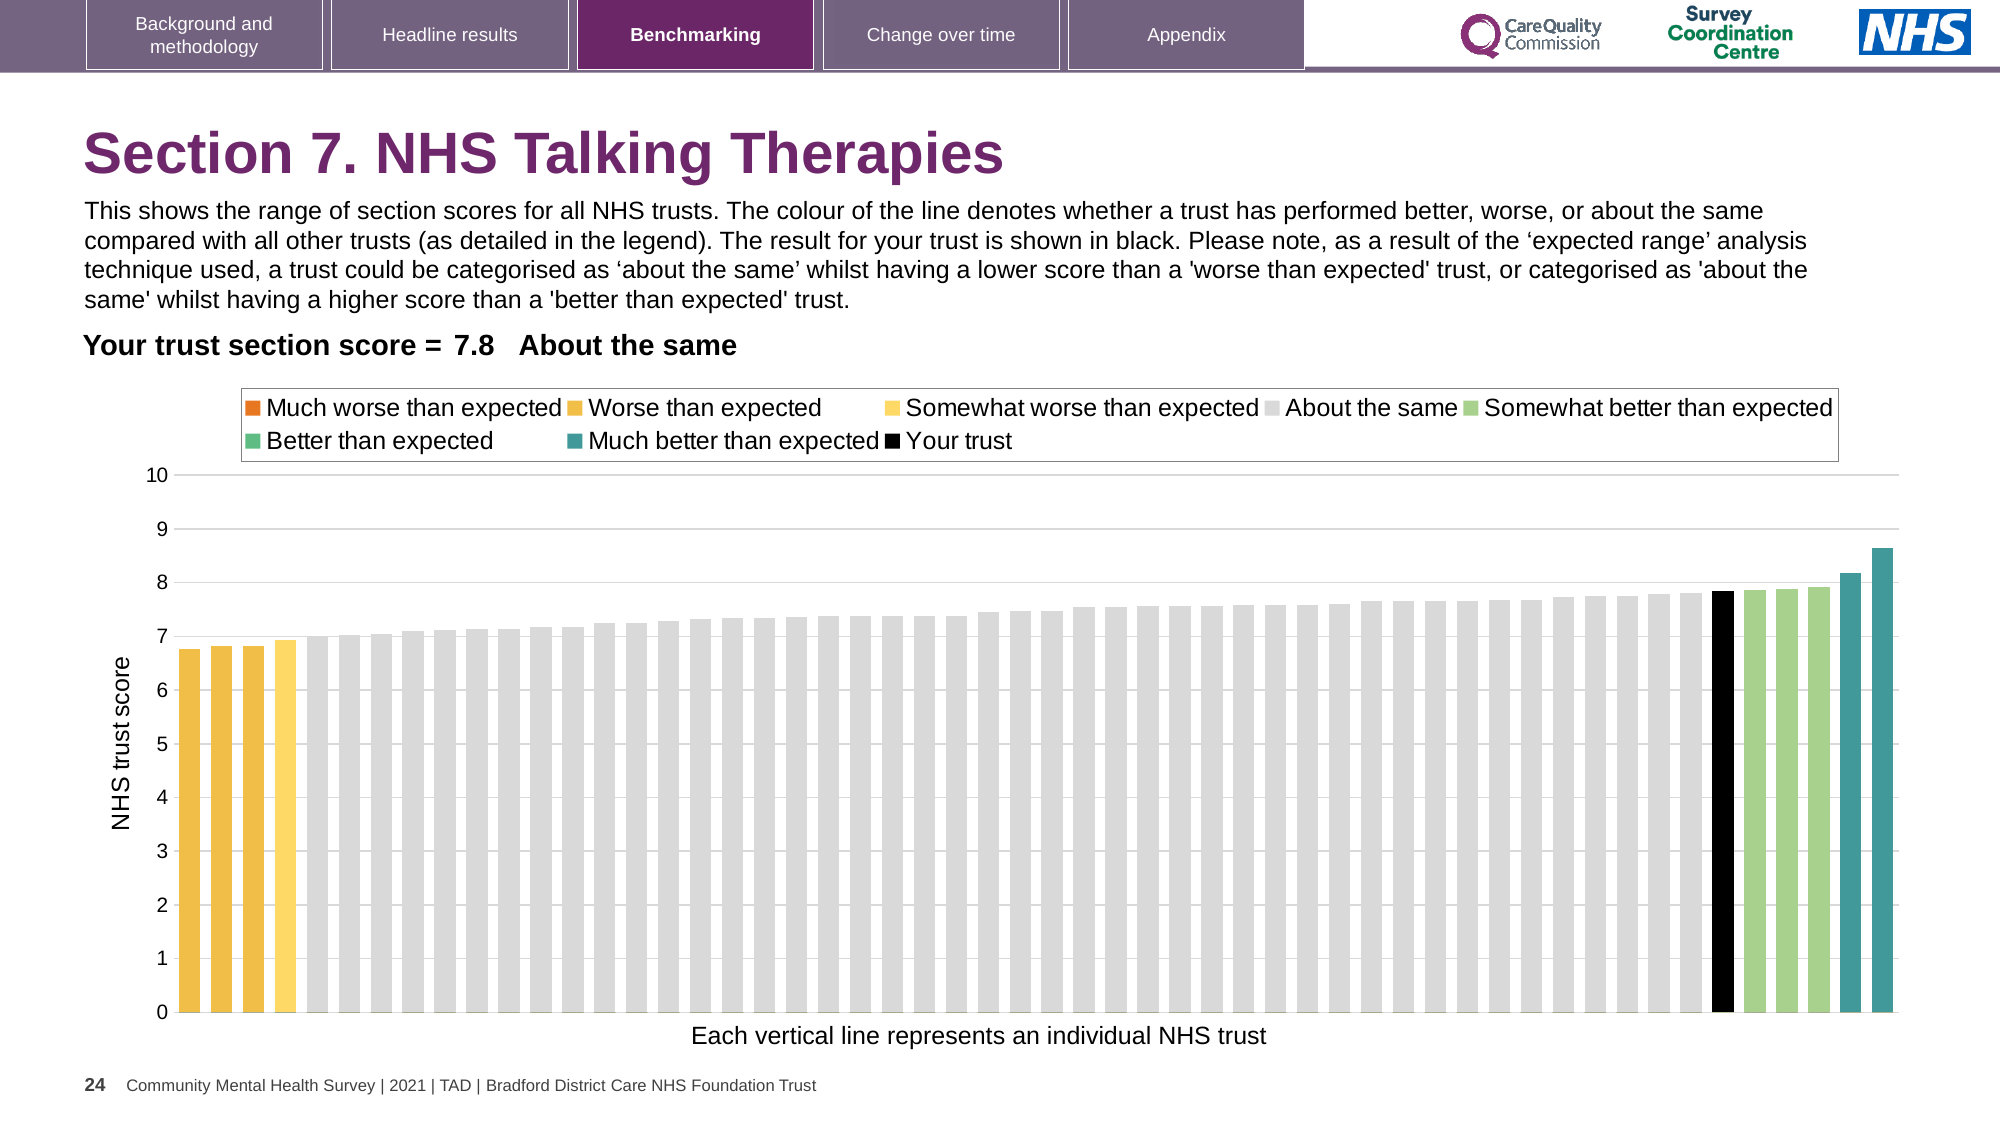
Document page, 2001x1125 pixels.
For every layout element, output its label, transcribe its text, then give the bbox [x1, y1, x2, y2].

text_box 24 [84, 1065, 122, 1125]
text_box Each vertical line represents an individual NHS trust [676, 1036, 1283, 1058]
picture [1666, 3, 1794, 61]
picture [1859, 9, 1971, 55]
title Section 7. NHS Talking Therapies [68, 100, 1942, 209]
picture [1460, 13, 1602, 59]
table_header Your trust section score = [53, 323, 448, 370]
table_header 7.8 [448, 323, 518, 369]
table_header About the same [518, 323, 1807, 369]
chart [99, 369, 1923, 1036]
text_box This shows the range of section scores for all NHS trusts. The colour of the line denotes whether a trust has performed better, worse, or about the same compared with all other trusts (as detailed in the legend). The result for your trust is shown in black. Please note, as a result of the ‘expected range’ analysis technique used, a trust could be categorised as ‘about the same’ whilst having a lower score than a 'worse than expected' trust, or categorised as 'about the same' whilst having a higher score than a 'better than expected' trust. [69, 186, 1890, 322]
